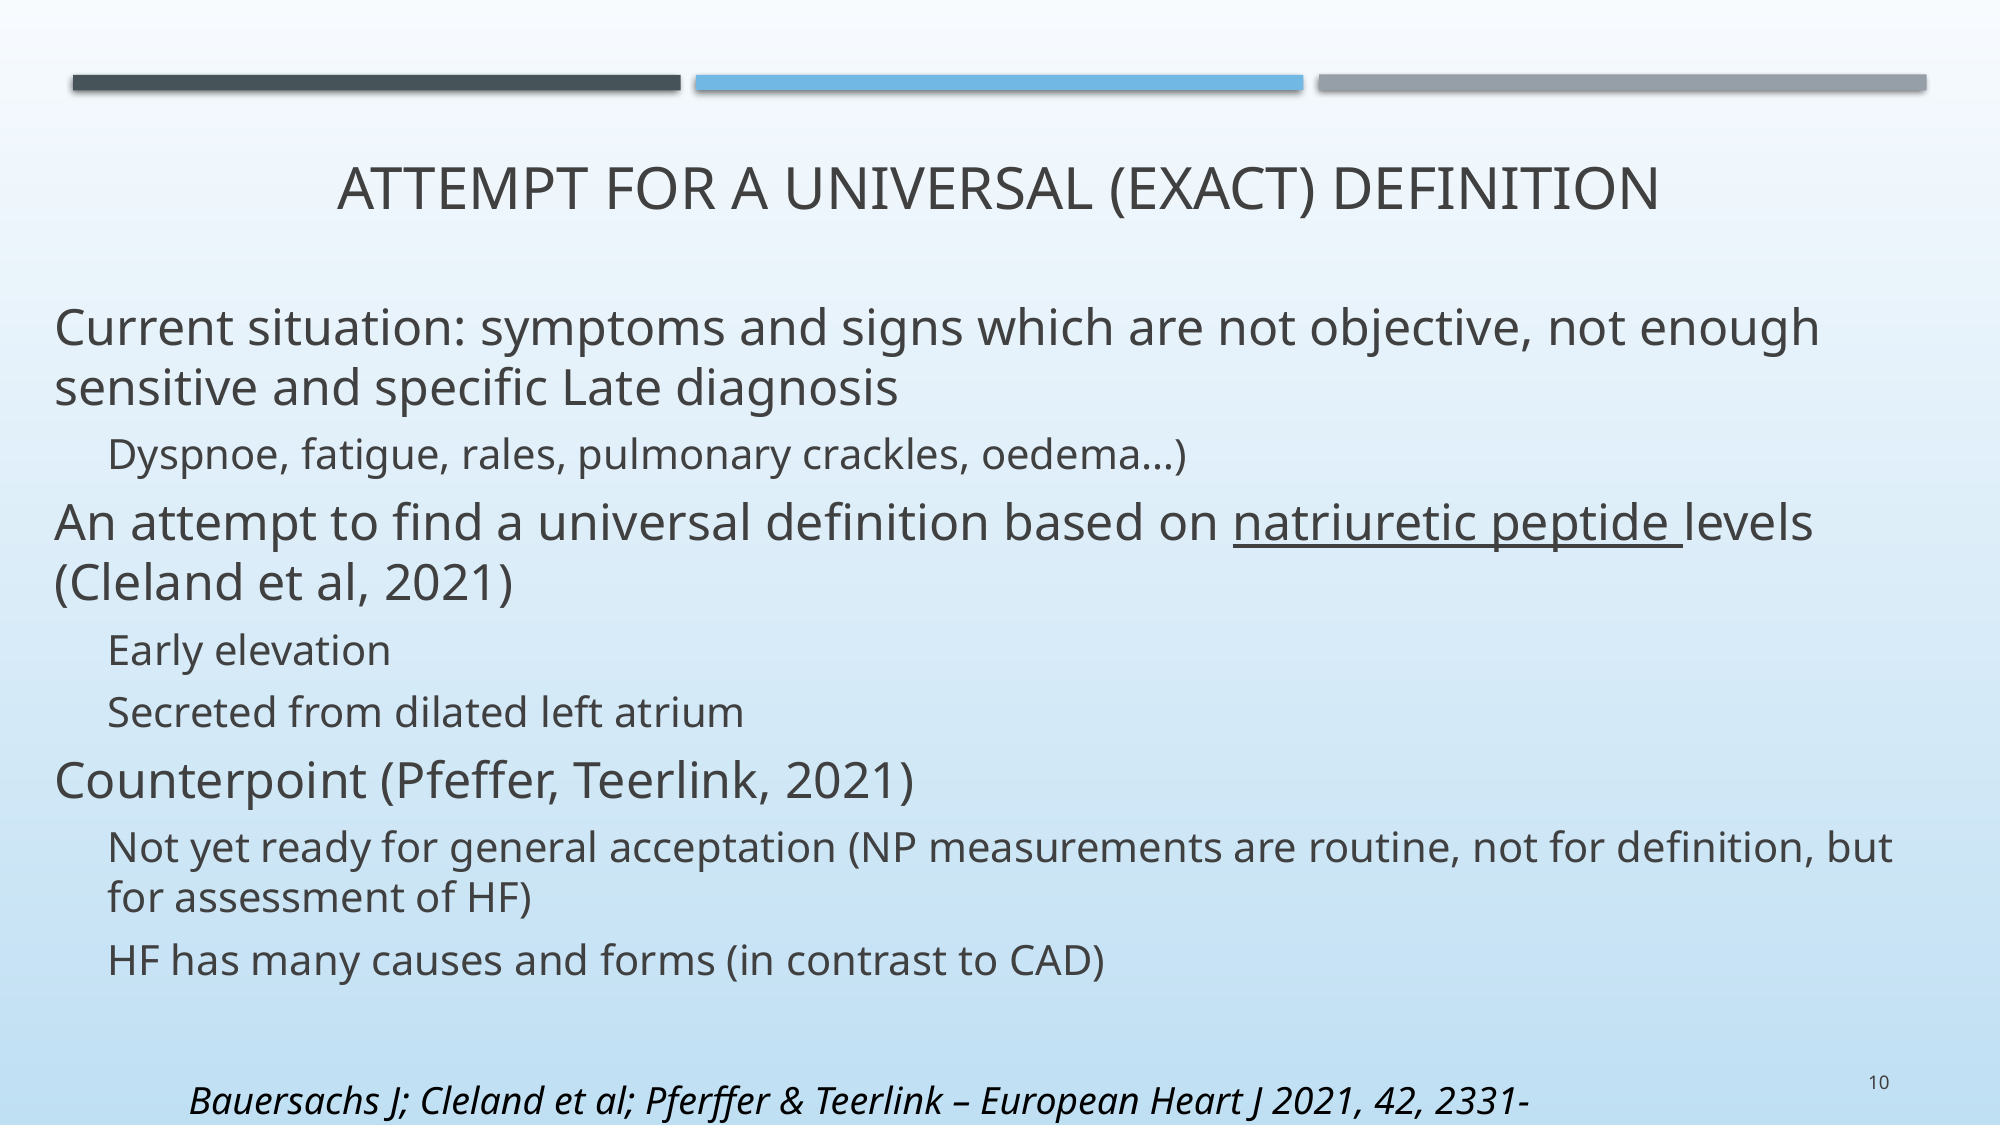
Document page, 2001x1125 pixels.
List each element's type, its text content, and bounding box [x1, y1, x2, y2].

slide_number 10 [1732, 1053, 1905, 1114]
text_box Bauersachs J; Cleland et al; Pferffer & Teerlink – European Heart J 2021, 42, 2331-2343 [173, 1069, 1628, 1125]
title Attempt for a Universal (exact) definition [95, 115, 1905, 229]
list Current situation: symptoms and signs which are not objective, not enough sensitive and specific Late diagnosis Dyspnoe, fatigue, rales, pulmonary crackles, oedema…) An attempt to find a universal definition based on natriuretic peptide levels (Cleland et al, 2021) Early elevation Secreted from dilated left atrium Counterpoint (Pfeffer, Teerlink, 2021) Not yet ready for general acceptation (NP measurements are routine, not for definition, but for assessment of HF) HF has many causes and forms (in contrast to CAD) [39, 288, 1974, 1070]
